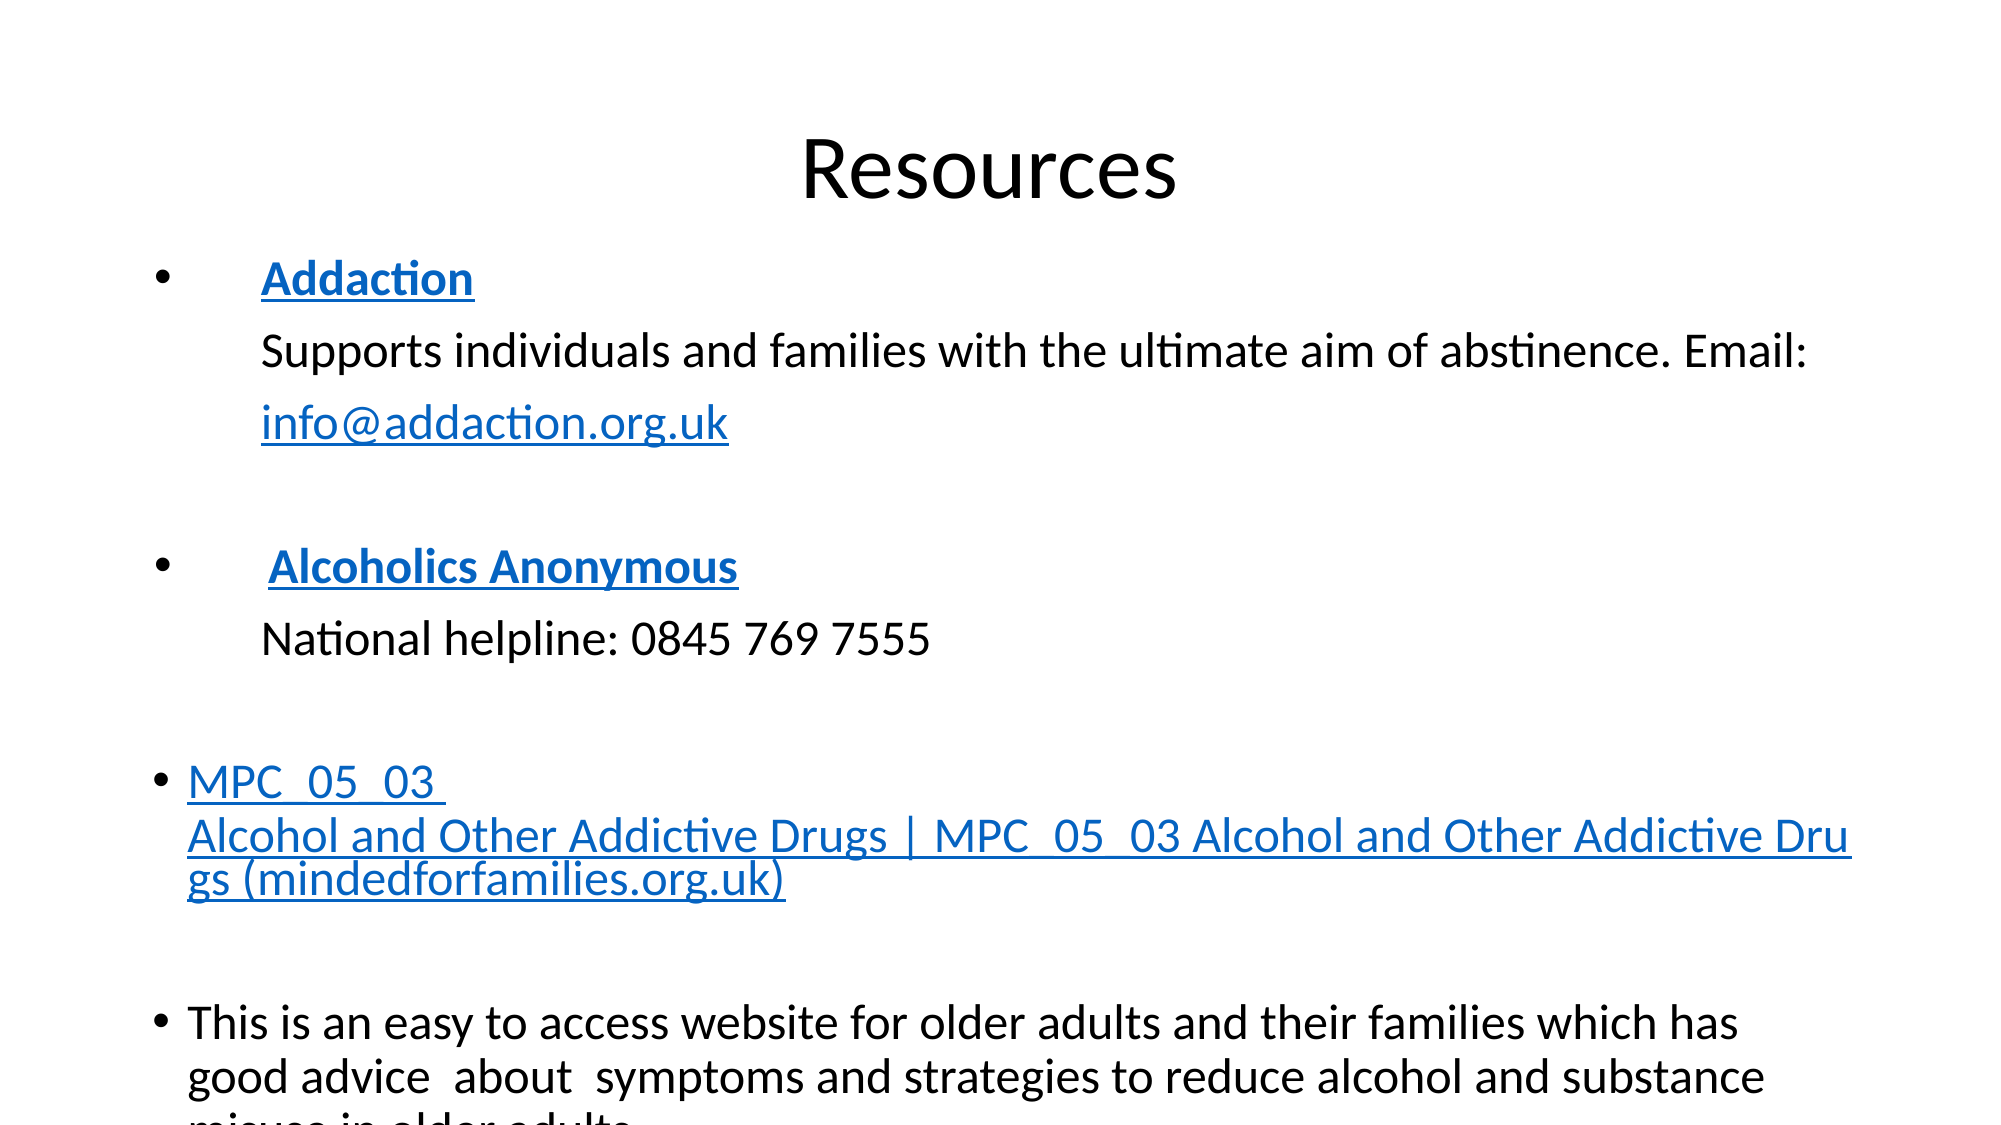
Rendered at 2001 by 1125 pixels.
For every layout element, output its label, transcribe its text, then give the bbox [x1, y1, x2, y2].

list Addaction Supports individuals and families with the ultimate aim of abstinence. Email: info@addaction.org.uk Alcoholics Anonymous National helpline: 0845 769 7555 MPC_05_03 Alcohol and Other Addictive Drugs | MPC_05_03 Alcohol and Other Addictive Drugs (mindedforfamilies.org.uk) This is an easy to access website for older adults and their families which has good advice about symptoms and strategies to reduce alcohol and substance misuse in older adults [137, 226, 1863, 1125]
title Resources [137, 59, 1863, 226]
